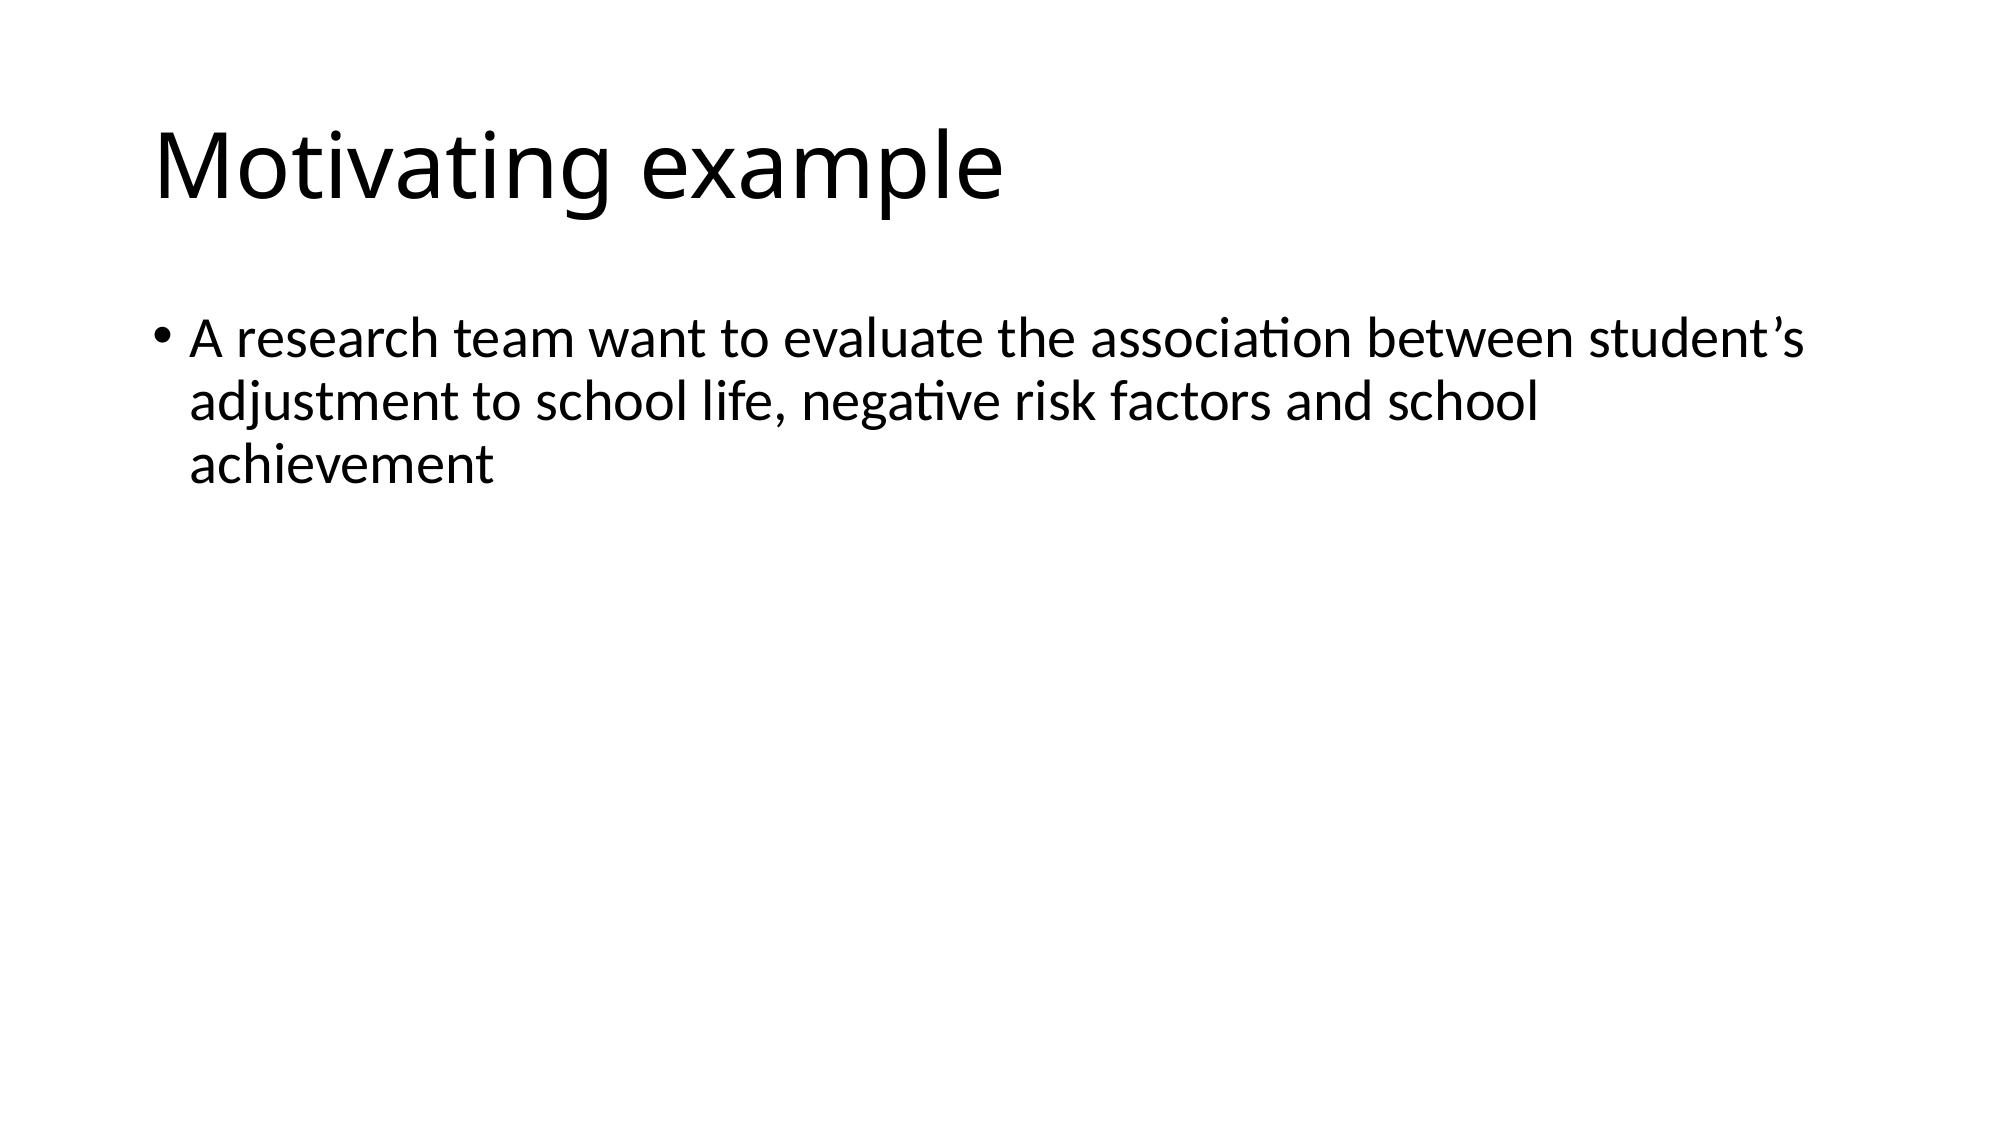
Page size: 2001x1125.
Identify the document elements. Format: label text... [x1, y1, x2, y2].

title Motivating example [137, 59, 1863, 278]
list A research team want to evaluate the association between student’s adjustment to school life, negative risk factors and school achievement [137, 299, 1863, 1014]
